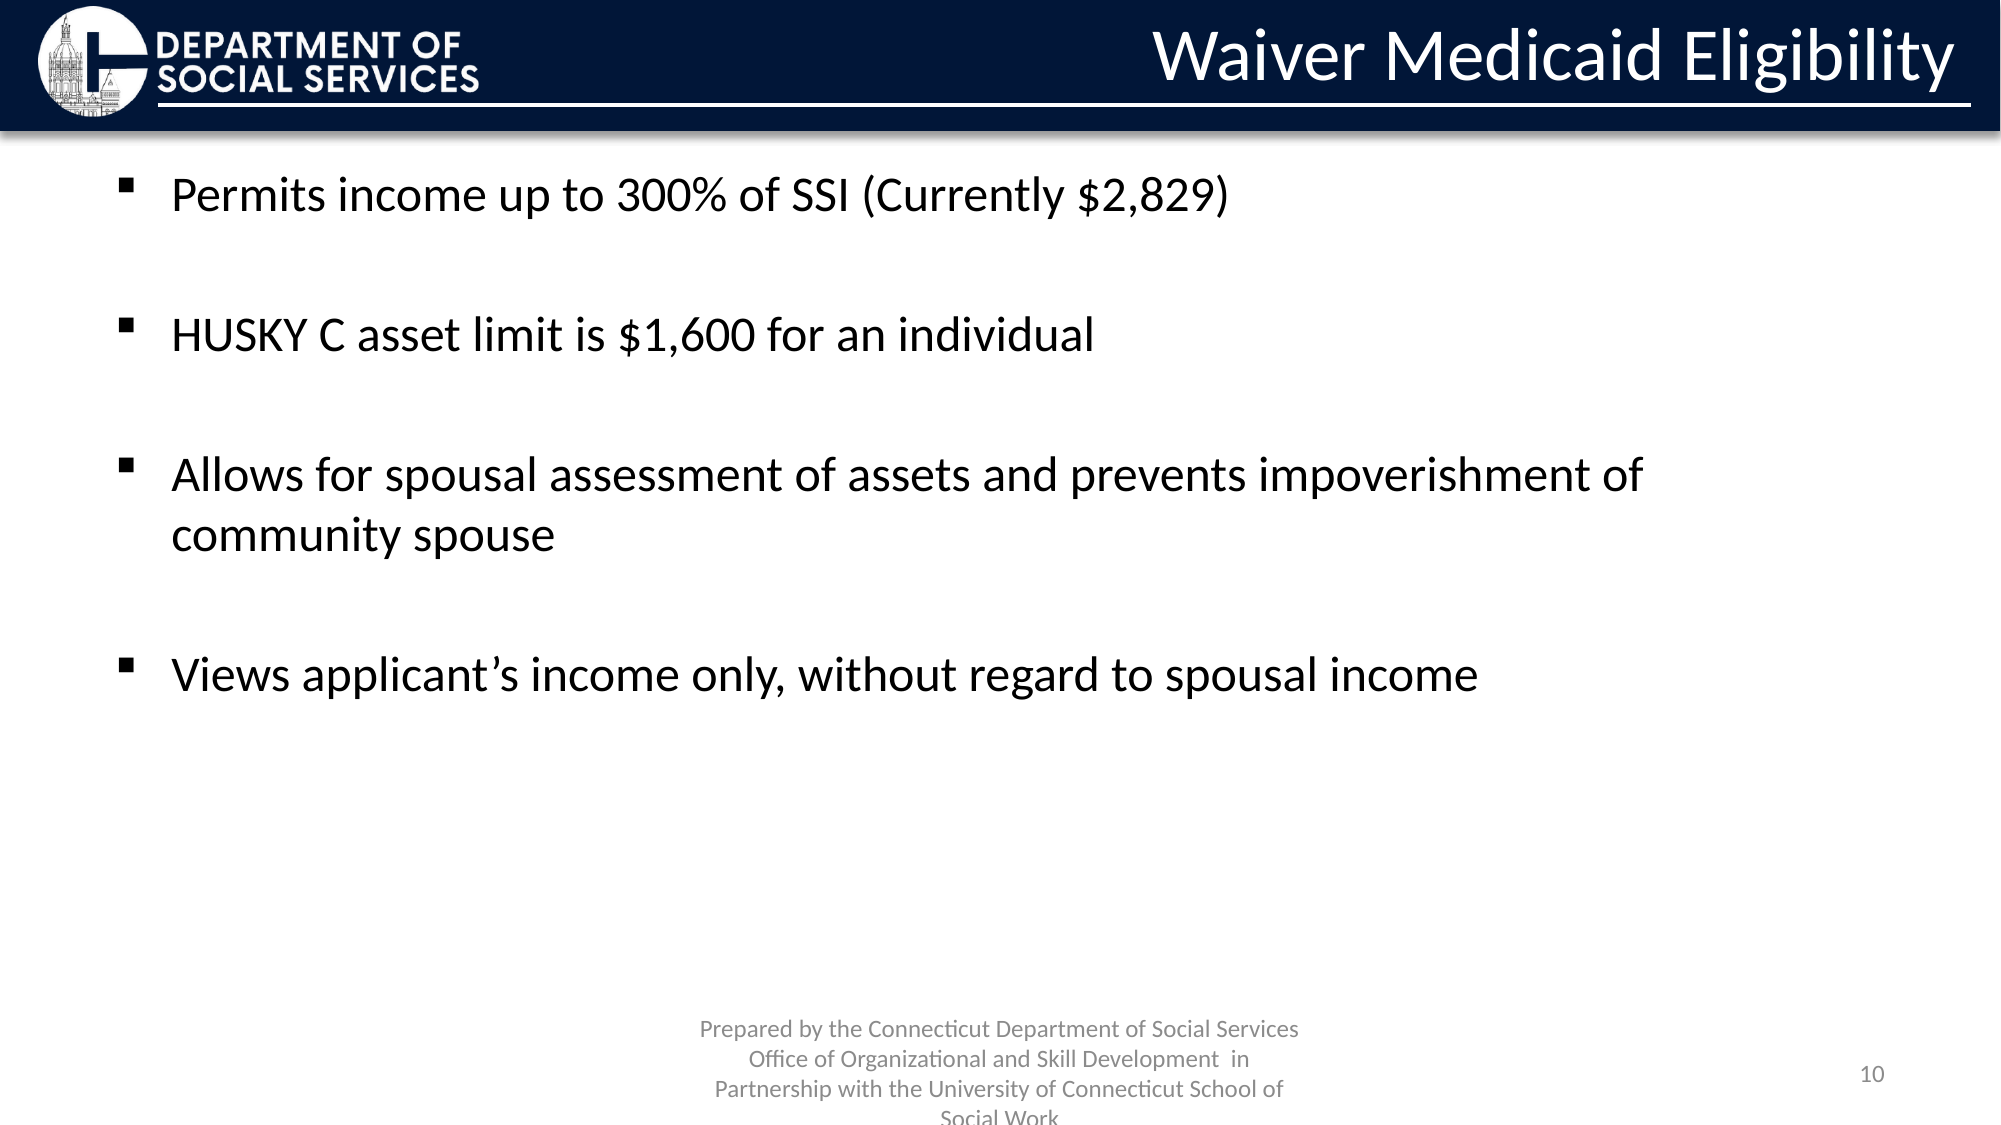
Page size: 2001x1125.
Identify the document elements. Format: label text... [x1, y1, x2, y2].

list Permits income up to 300% of SSI (Currently $2,829) HUSKY C asset limit is $1,600 for an individual Allows for spousal assessment of assets and prevents impoverishment of community spouse Views applicant’s income only, without regard to spousal income [99, 153, 1901, 1006]
picture [38, 6, 479, 117]
title Waiver Medicaid Eligibility [683, 6, 1972, 95]
slide_number 10 [1433, 1042, 1900, 1103]
footer Prepared by the Connecticut Department of Social Services Office of Organizational and Skill Development in Partnership with the University of Connecticut School of Social Work [683, 1042, 1317, 1103]
